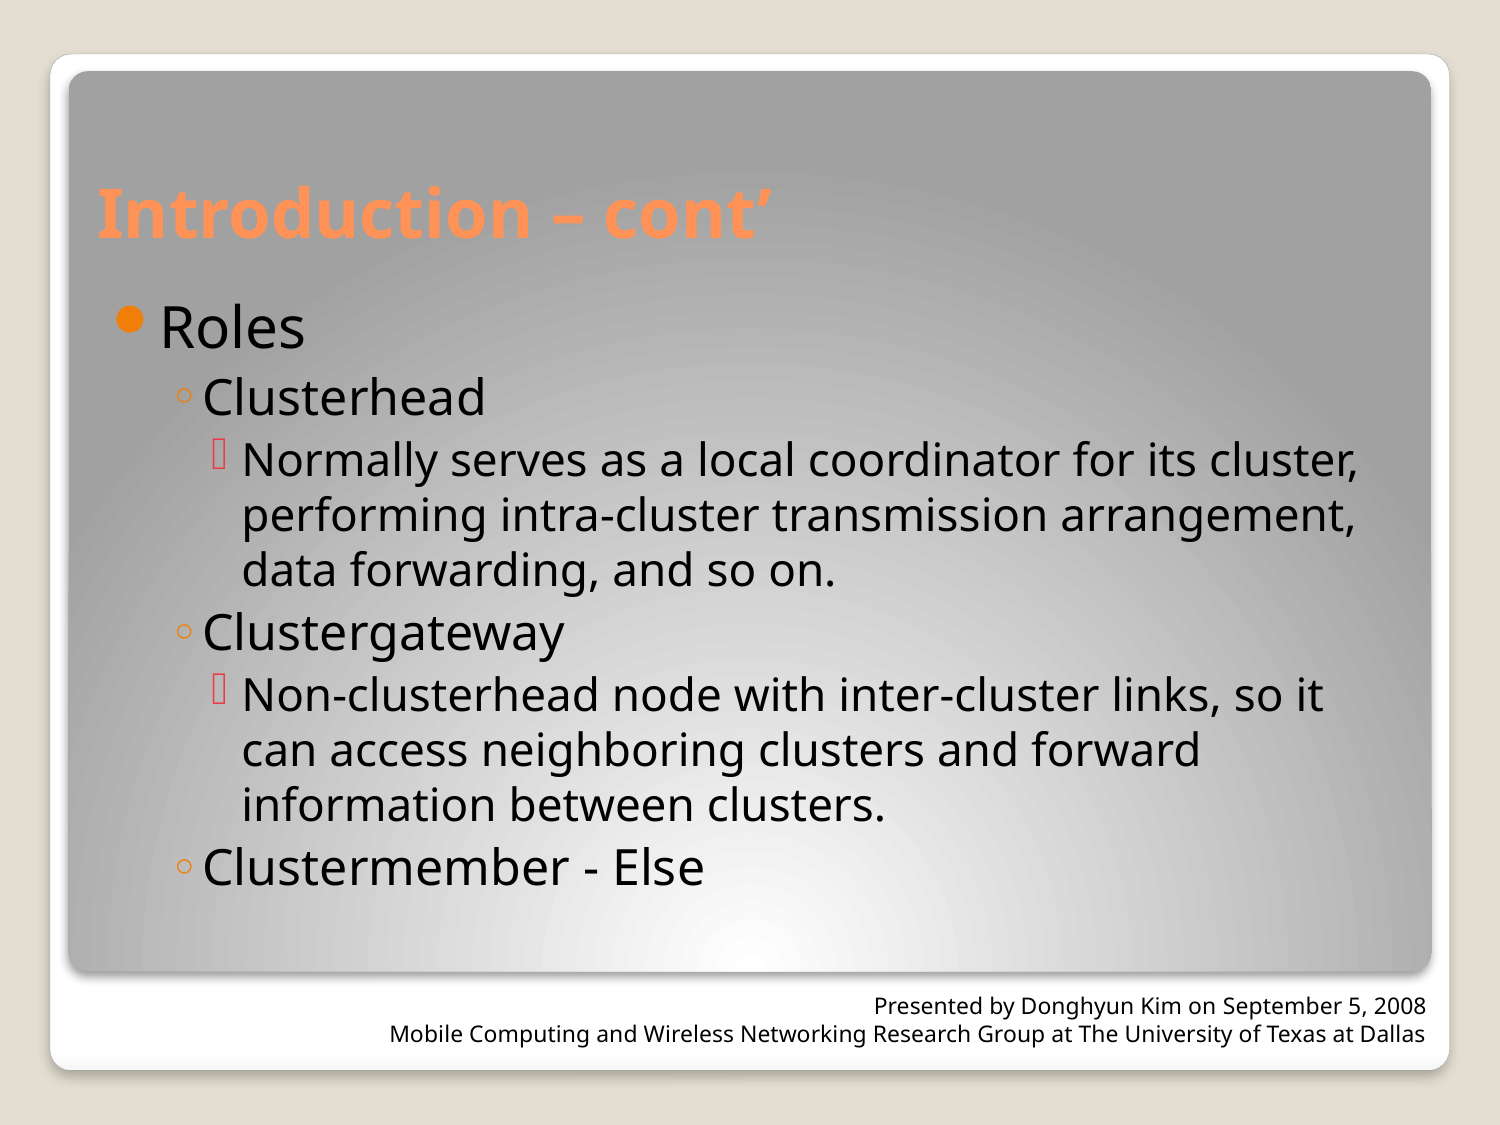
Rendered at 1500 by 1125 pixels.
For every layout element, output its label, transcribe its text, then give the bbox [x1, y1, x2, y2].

list Roles Clusterhead Normally serves as a local coordinator for its cluster, performing intra-cluster transmission arrangement, data forwarding, and so on. Clustergateway Non-clusterhead node with inter-cluster links, so it can access neighboring clusters and forward information between clusters. Clustermember - Else [82, 275, 1425, 963]
title Introduction – cont’ [82, 87, 1425, 260]
text_box Presented by Donghyun Kim on September 5, 2008 Mobile Computing and Wireless Networking Research Group at The University of Texas at Dallas [87, 984, 1442, 1054]
